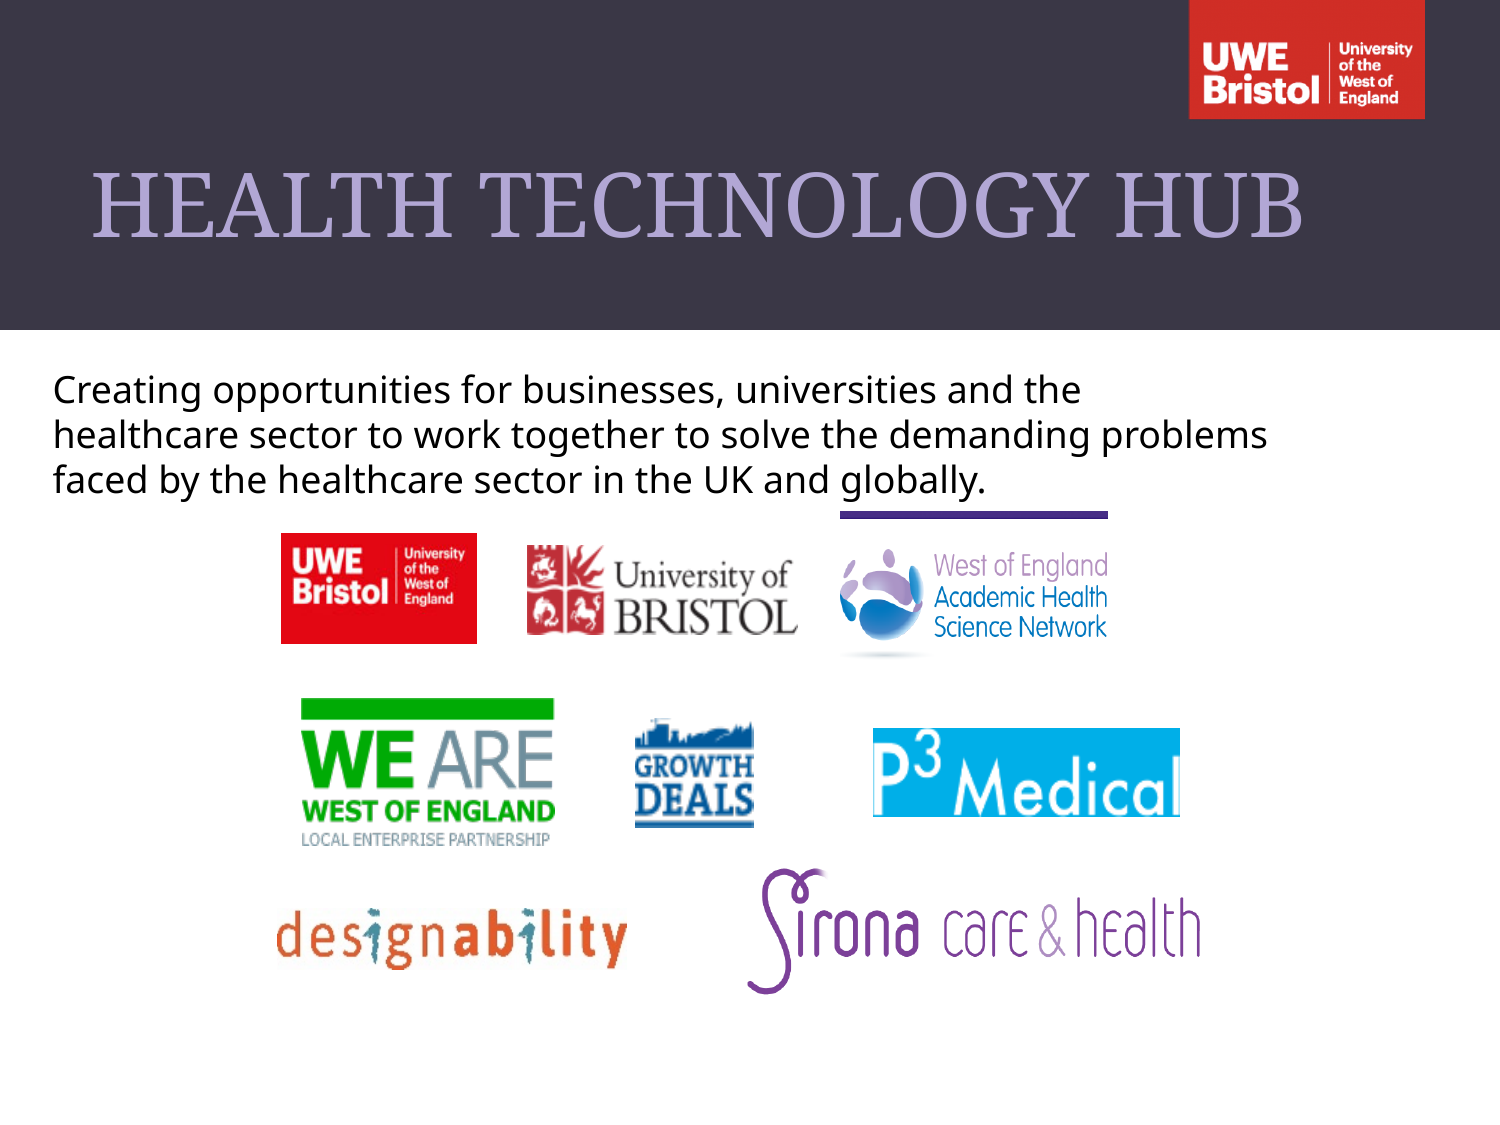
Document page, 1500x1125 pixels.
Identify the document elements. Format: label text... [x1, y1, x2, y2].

text_box [1351, 0, 1500, 331]
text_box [277, 511, 1221, 1008]
text_box HEALTH TECHNOLOGY HUB [75, 85, 1351, 333]
text_box [0, 0, 1187, 331]
picture [1187, 0, 1425, 122]
text_box Creating opportunities for businesses, universities and the healthcare sector to work together to solve the demanding problems faced by the healthcare sector in the UK and globally. [37, 358, 1367, 509]
